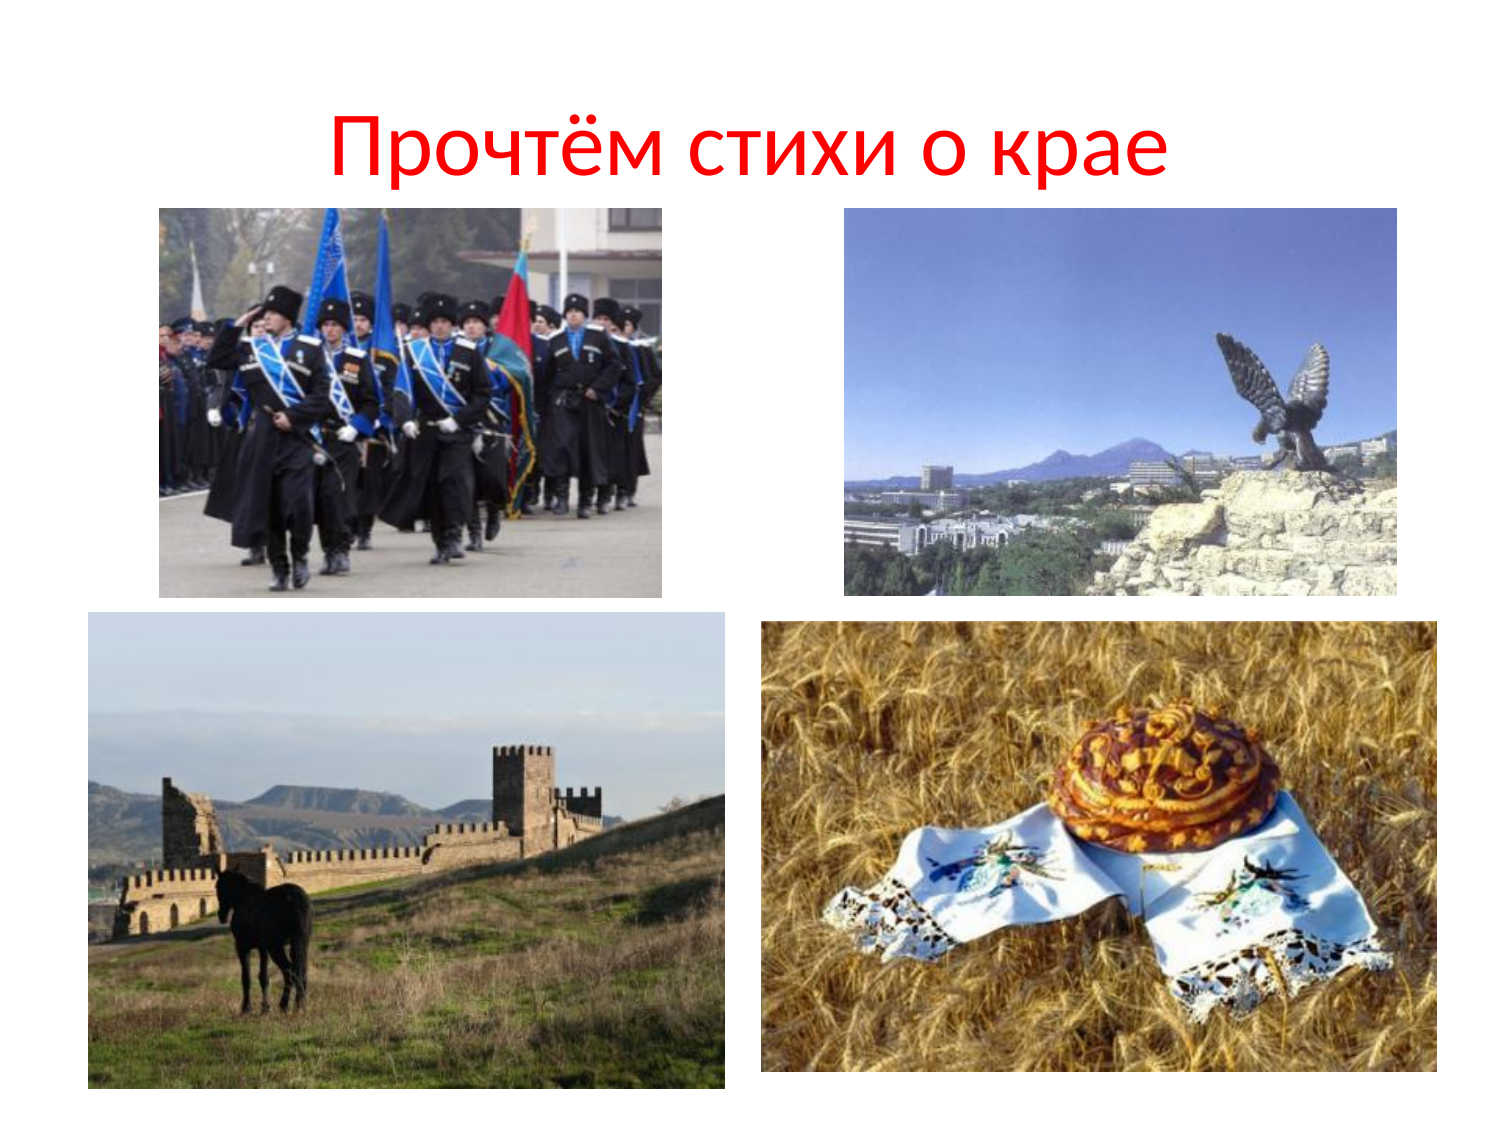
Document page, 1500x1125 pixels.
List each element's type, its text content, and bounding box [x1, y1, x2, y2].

picture [88, 612, 725, 1090]
title Прочтём стихи о крае [75, 45, 1425, 233]
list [844, 207, 1397, 596]
picture [761, 621, 1437, 1072]
picture [159, 207, 663, 599]
